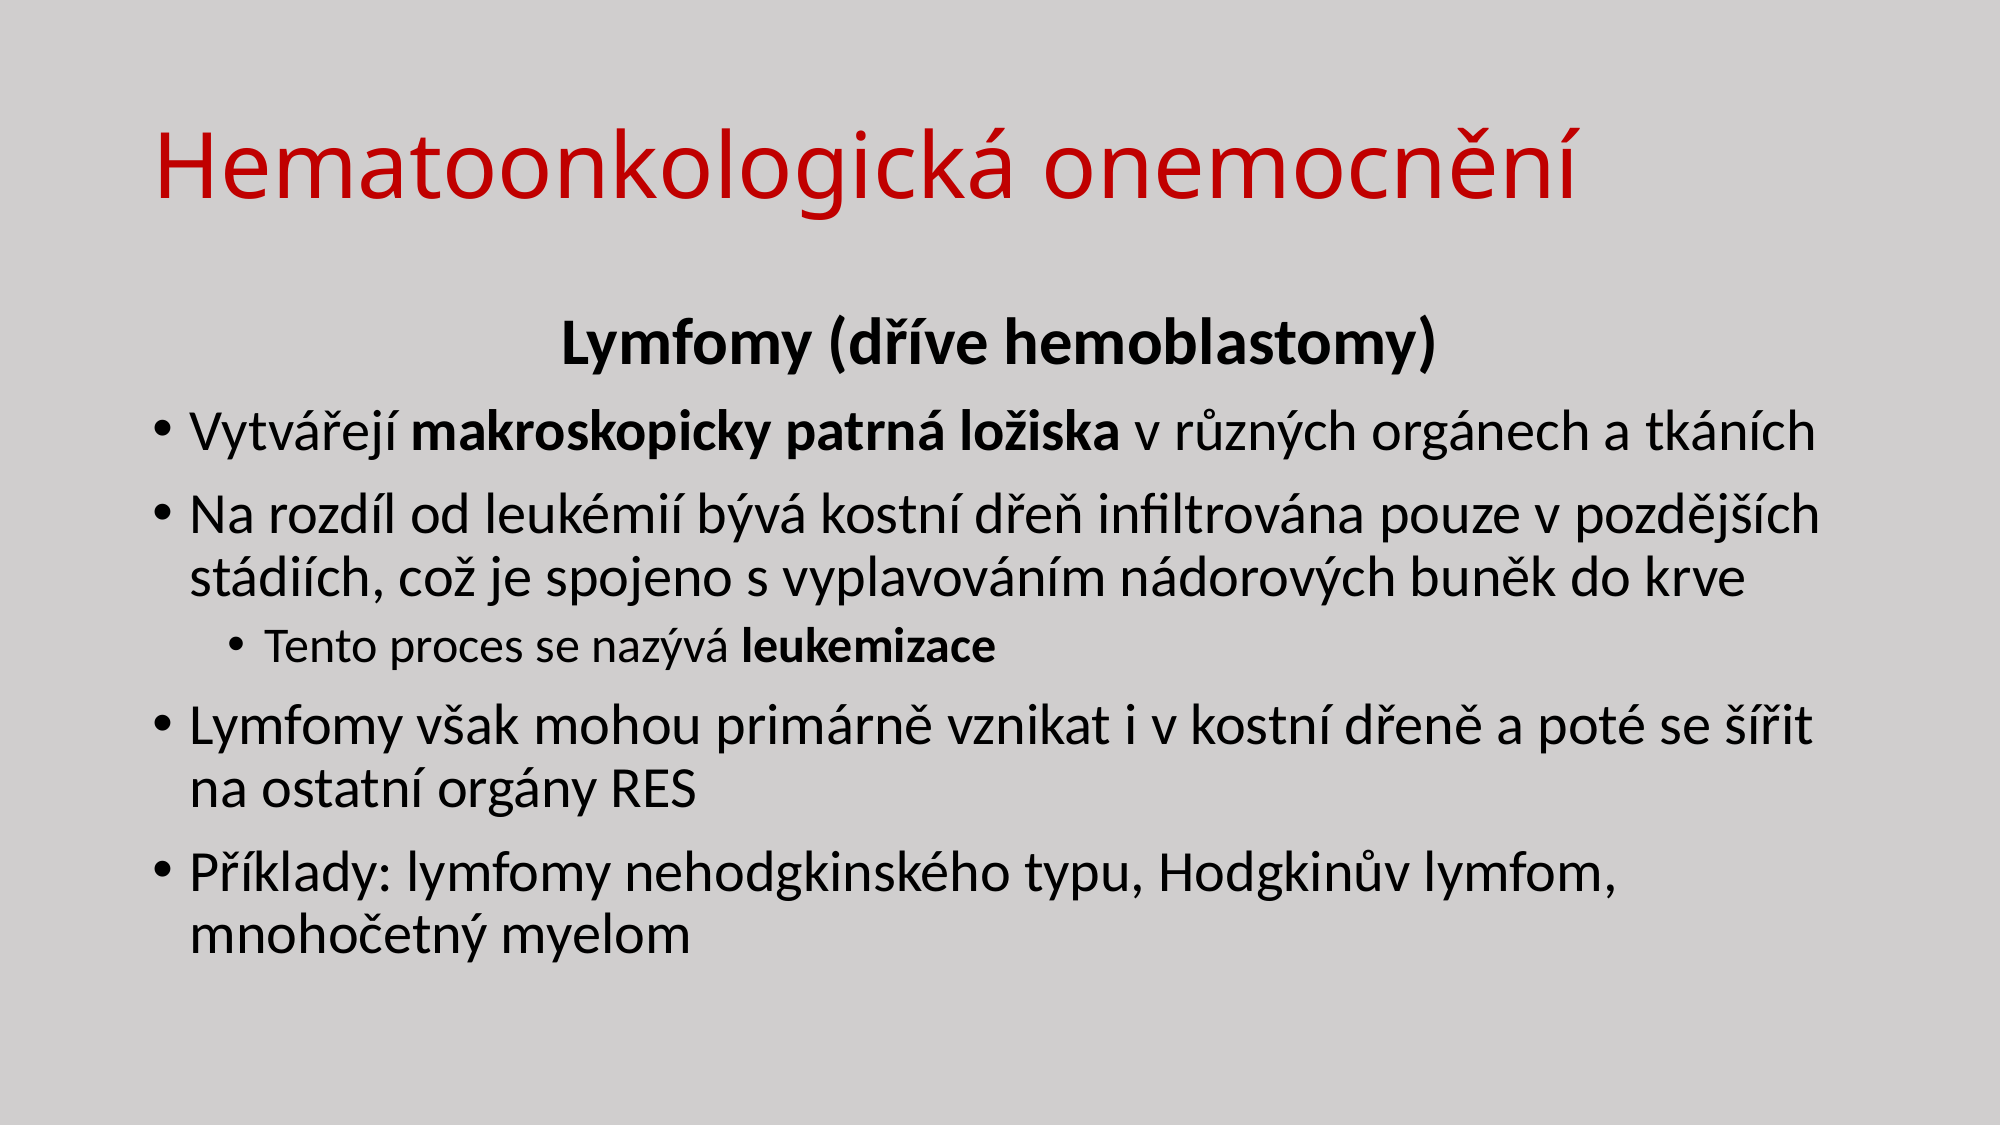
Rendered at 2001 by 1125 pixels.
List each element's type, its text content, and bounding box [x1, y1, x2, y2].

list Lymfomy (dříve hemoblastomy) Vytvářejí makroskopicky patrná ložiska v různých orgánech a tkáních Na rozdíl od leukémií bývá kostní dřeň infiltrována pouze v pozdějších stádiích, což je spojeno s vyplavováním nádorových buněk do krve Tento proces se nazývá leukemizace Lymfomy však mohou primárně vznikat i v kostní dřeně a poté se šířit na ostatní orgány RES Příklady: lymfomy nehodgkinského typu, Hodgkinův lymfom, mnohočetný myelom [137, 299, 1863, 1014]
title Hematoonkologická onemocnění [137, 59, 1863, 278]
